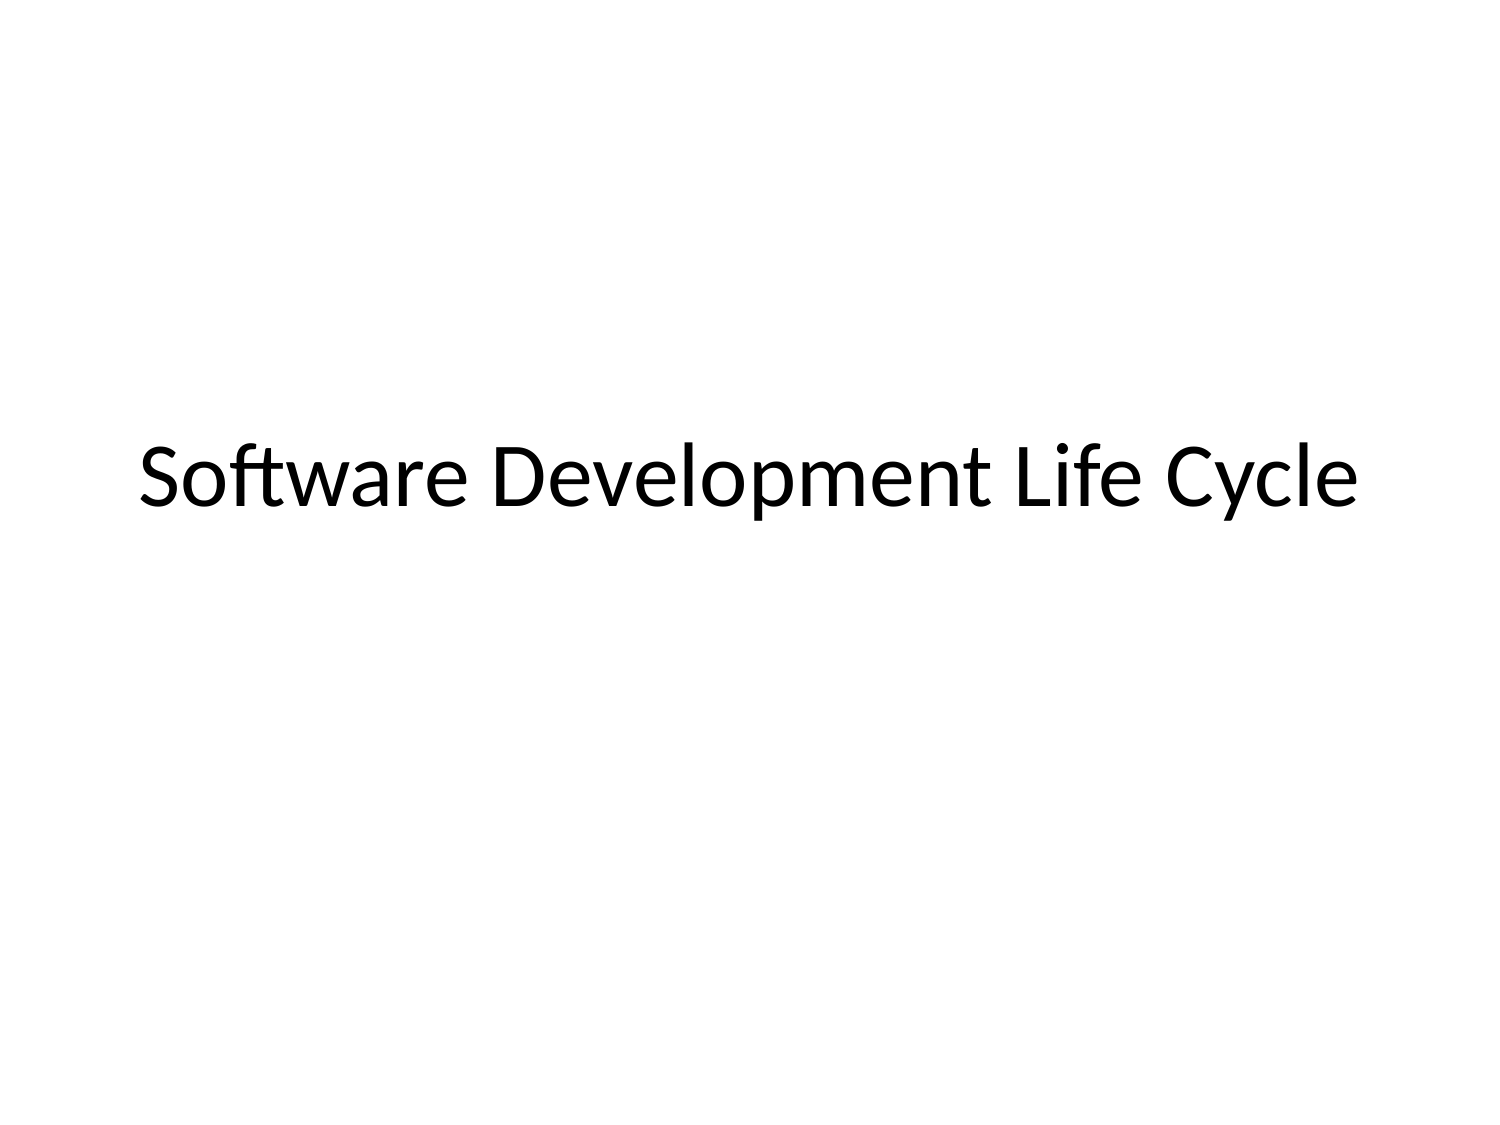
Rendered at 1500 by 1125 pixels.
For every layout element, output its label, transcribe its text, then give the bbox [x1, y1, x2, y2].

title Software Development Life Cycle [112, 349, 1388, 591]
